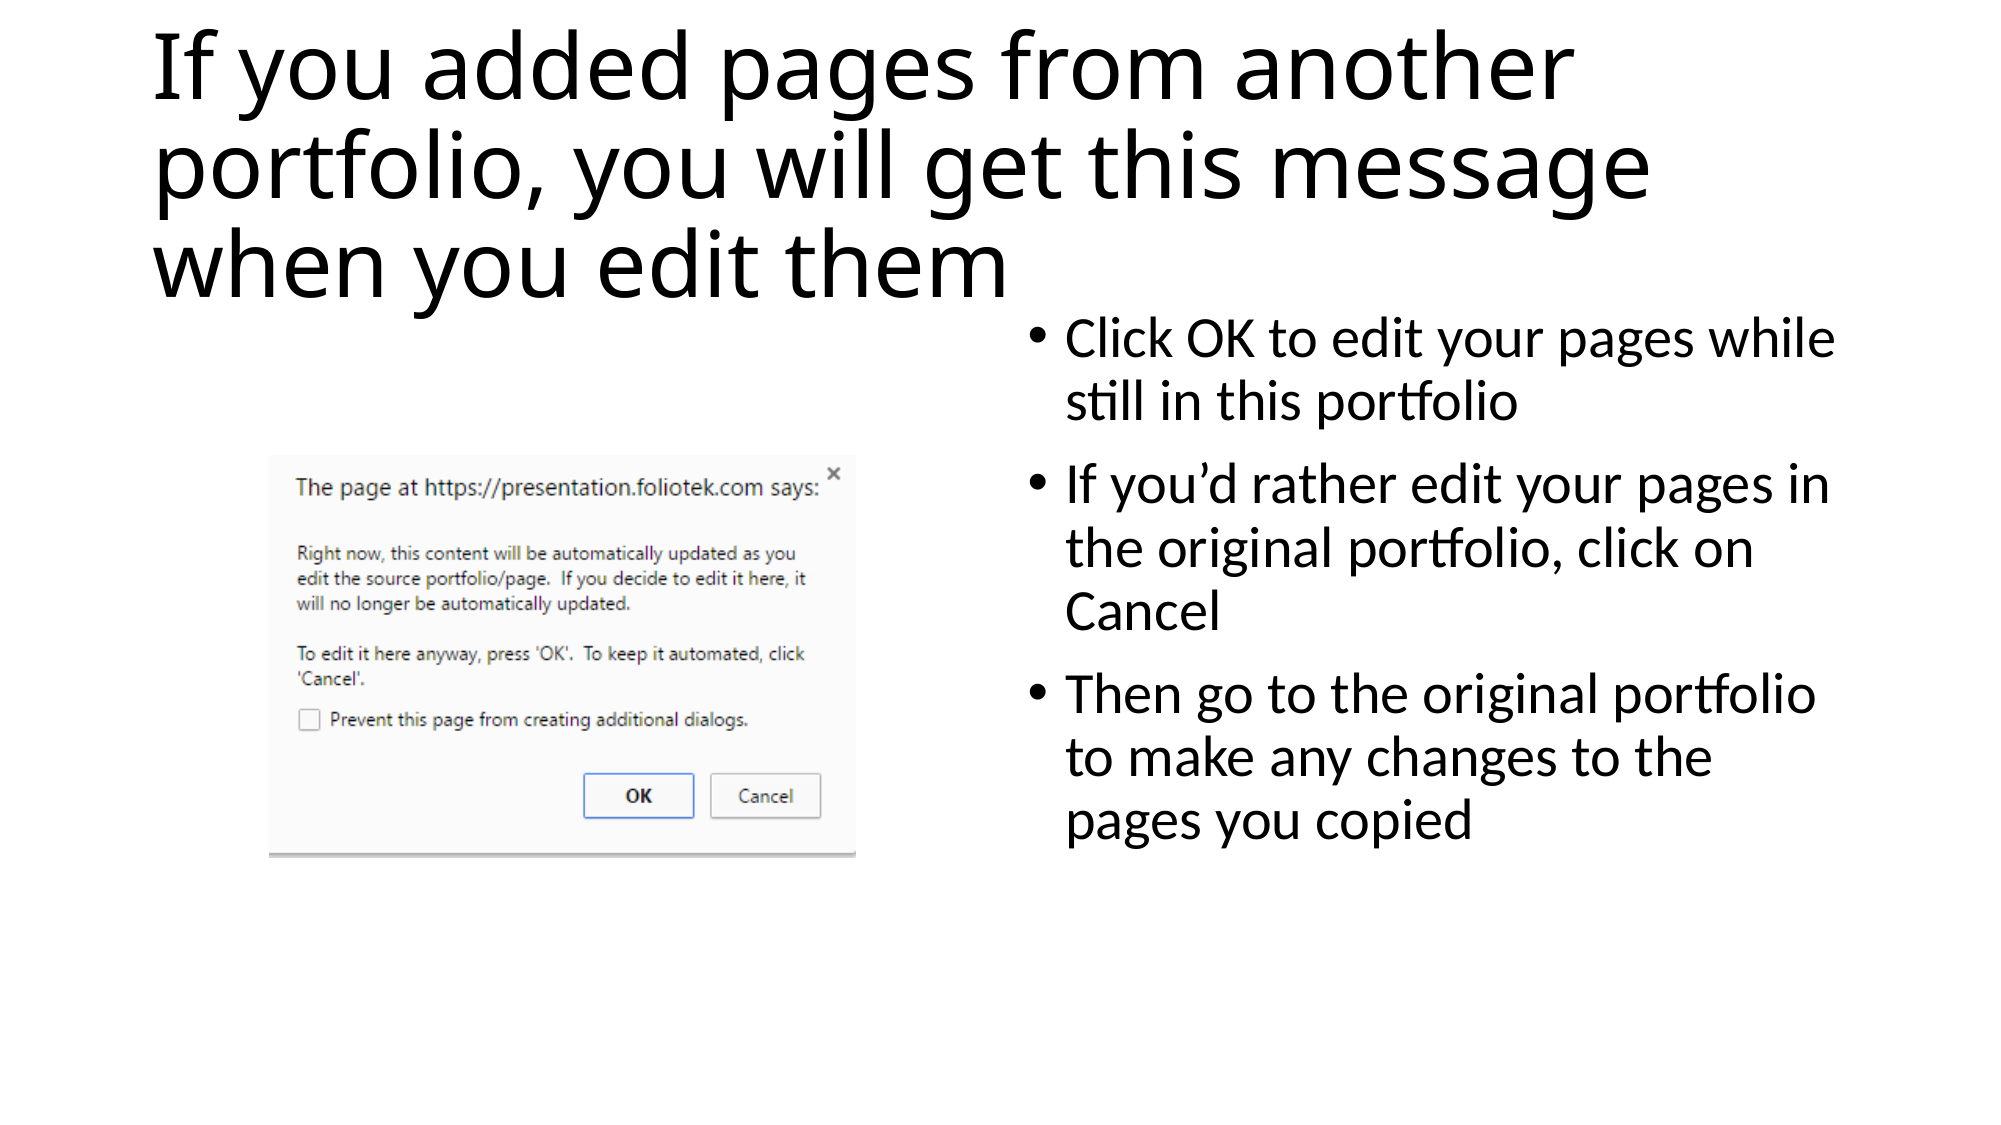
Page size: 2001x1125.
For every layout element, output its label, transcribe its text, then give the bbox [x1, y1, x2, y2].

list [269, 455, 856, 858]
title If you added pages from another portfolio, you will get this message when you edit them [137, 59, 1863, 278]
list Click OK to edit your pages while still in this portfolio If you’d rather edit your pages in the original portfolio, click on Cancel Then go to the original portfolio to make any changes to the pages you copied [1012, 299, 1863, 1014]
